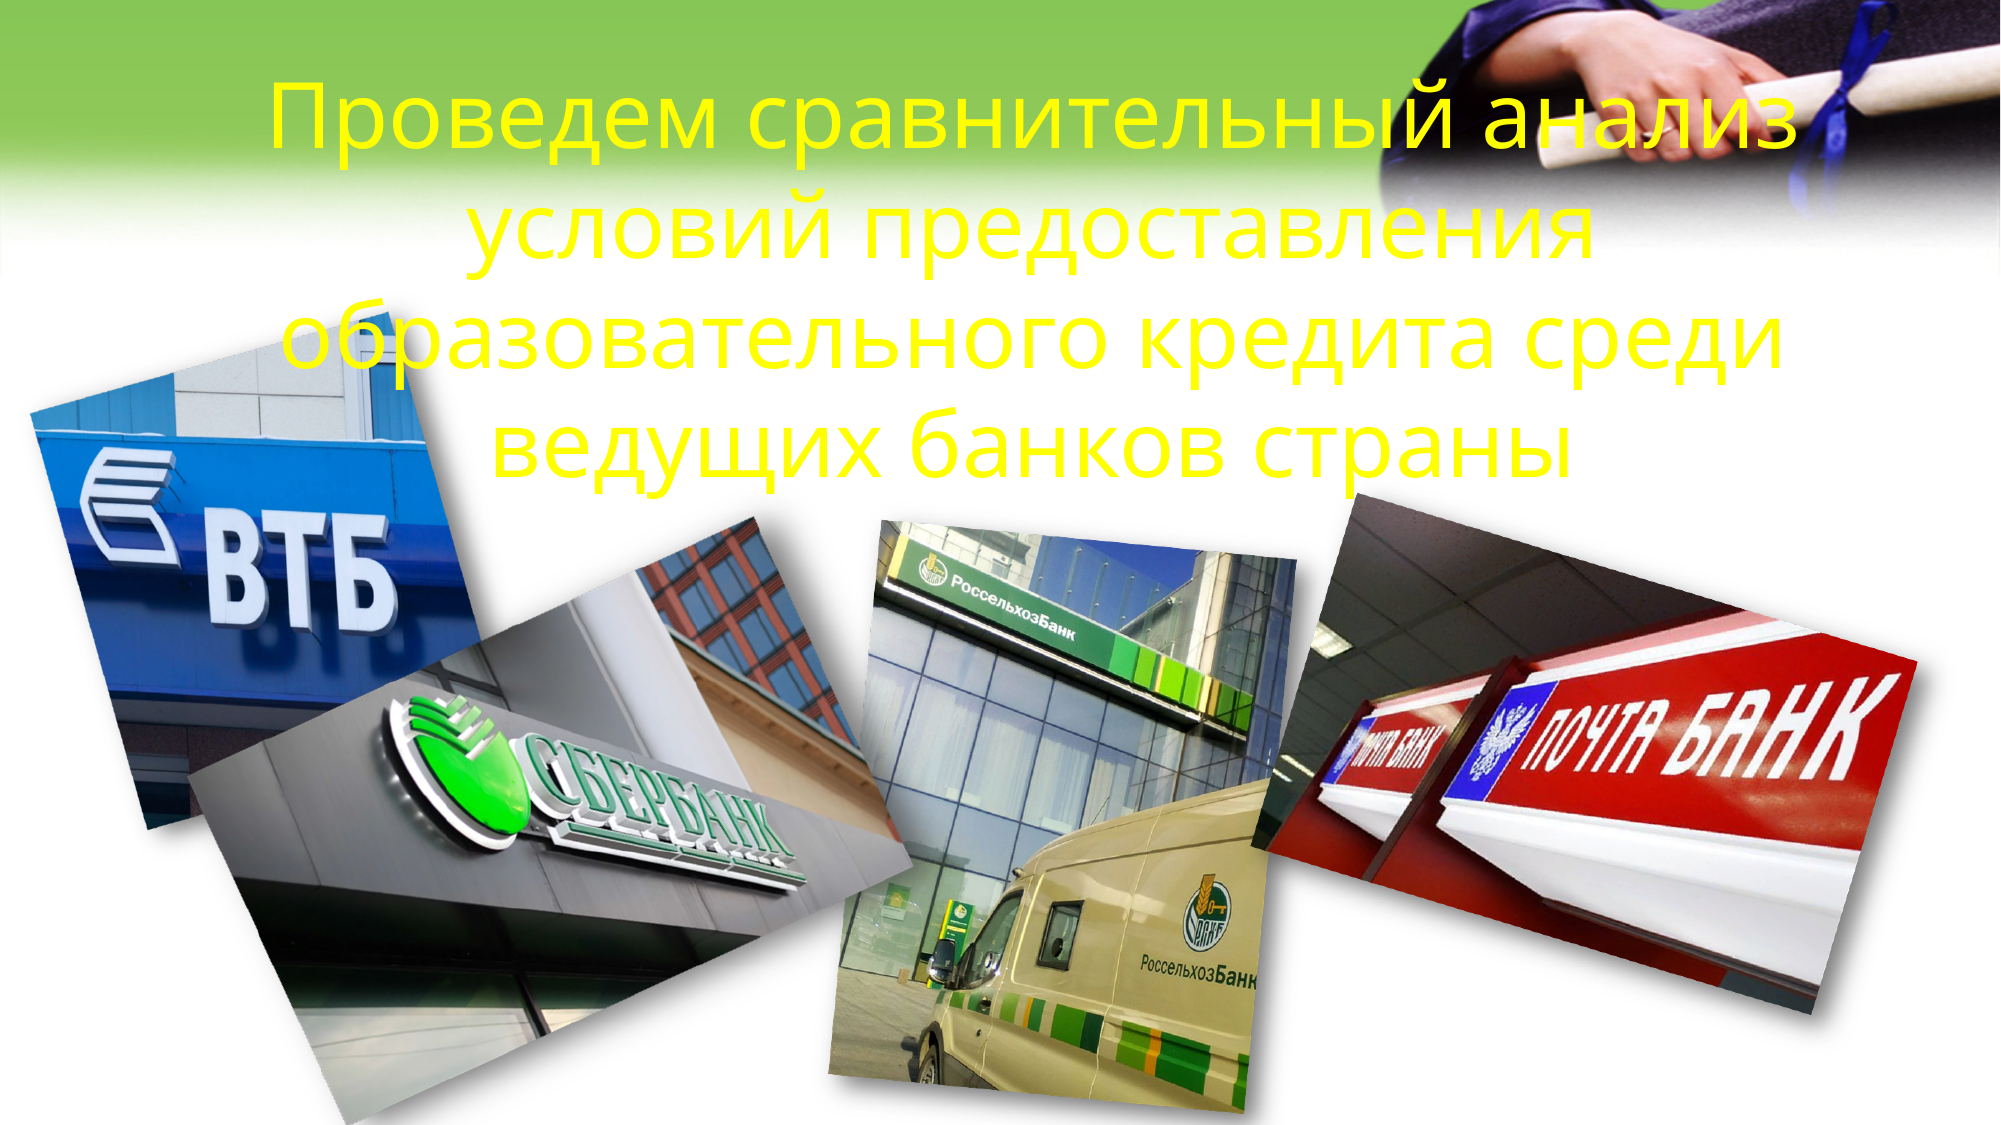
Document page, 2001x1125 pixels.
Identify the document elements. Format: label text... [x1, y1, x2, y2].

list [35, 303, 531, 850]
title Проведем сравнительный анализ условий предоставления образовательного кредита среди ведущих банков страны [233, 212, 1834, 341]
picture [0, 0, 2001, 1125]
